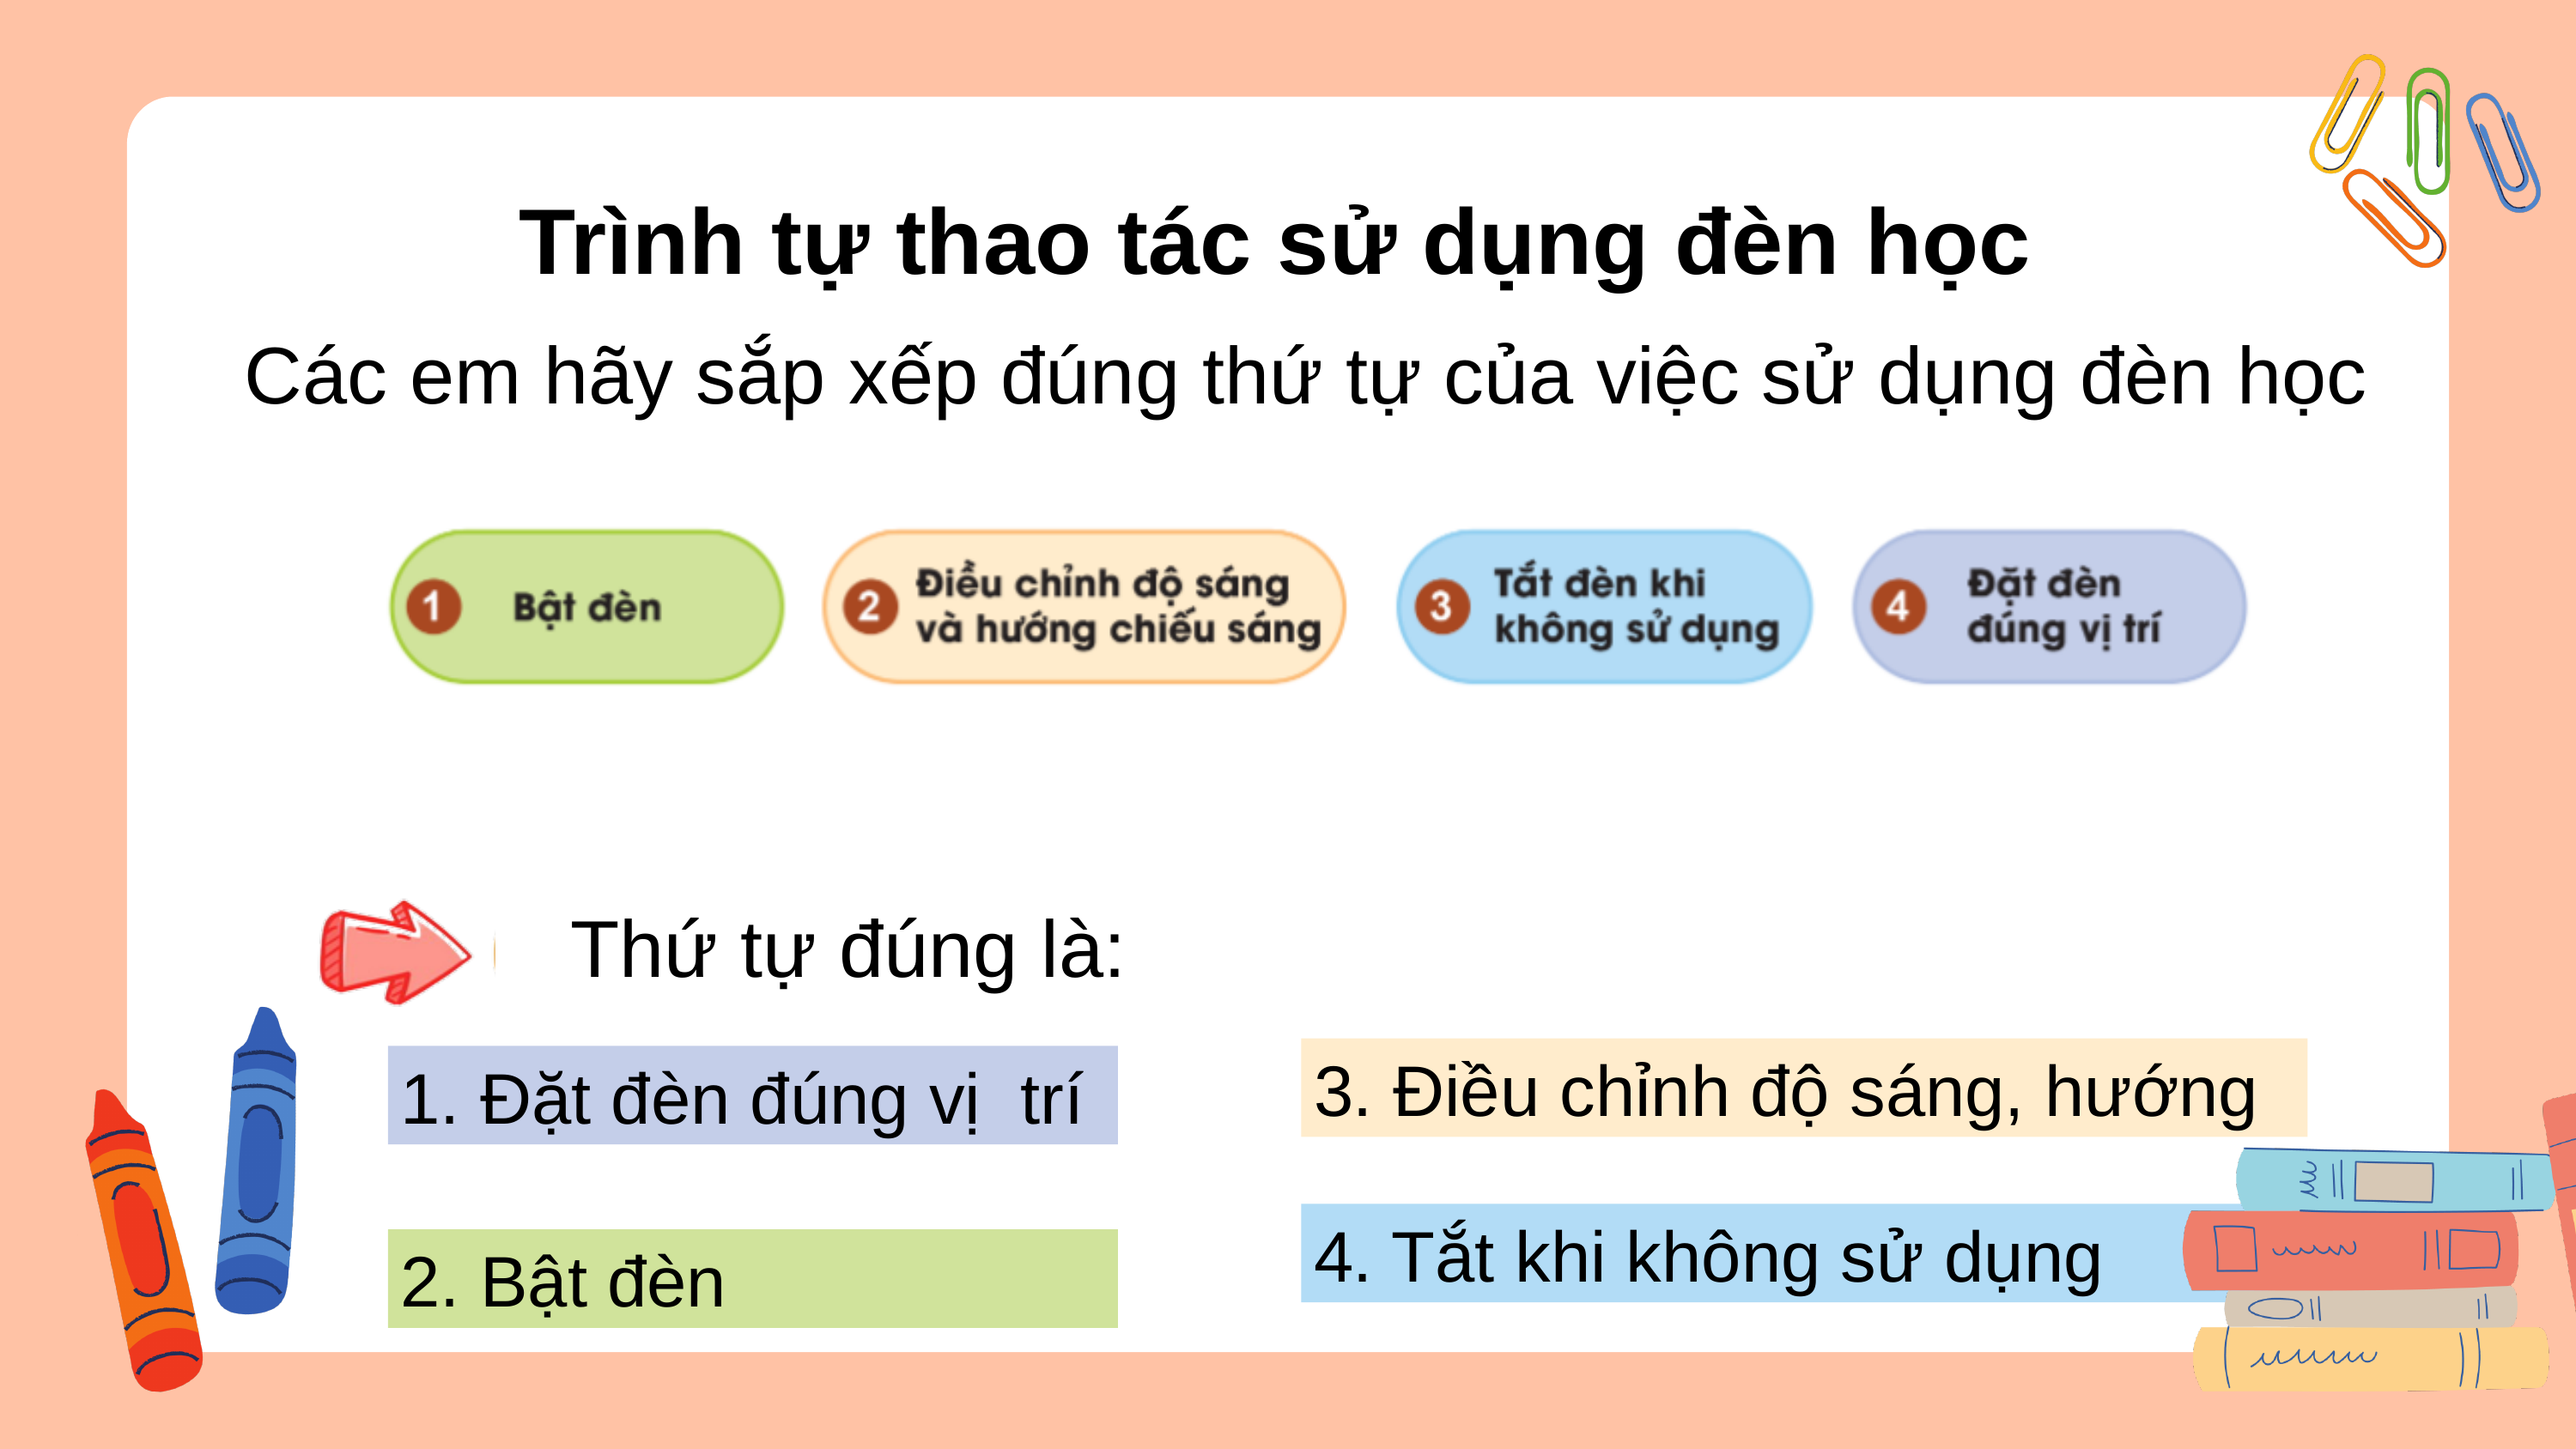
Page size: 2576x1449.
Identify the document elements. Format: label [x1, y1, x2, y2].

picture [2307, 46, 2541, 268]
picture [65, 868, 496, 1402]
picture [349, 500, 2318, 759]
picture [2178, 1088, 2576, 1393]
text_box [126, 96, 2450, 1353]
